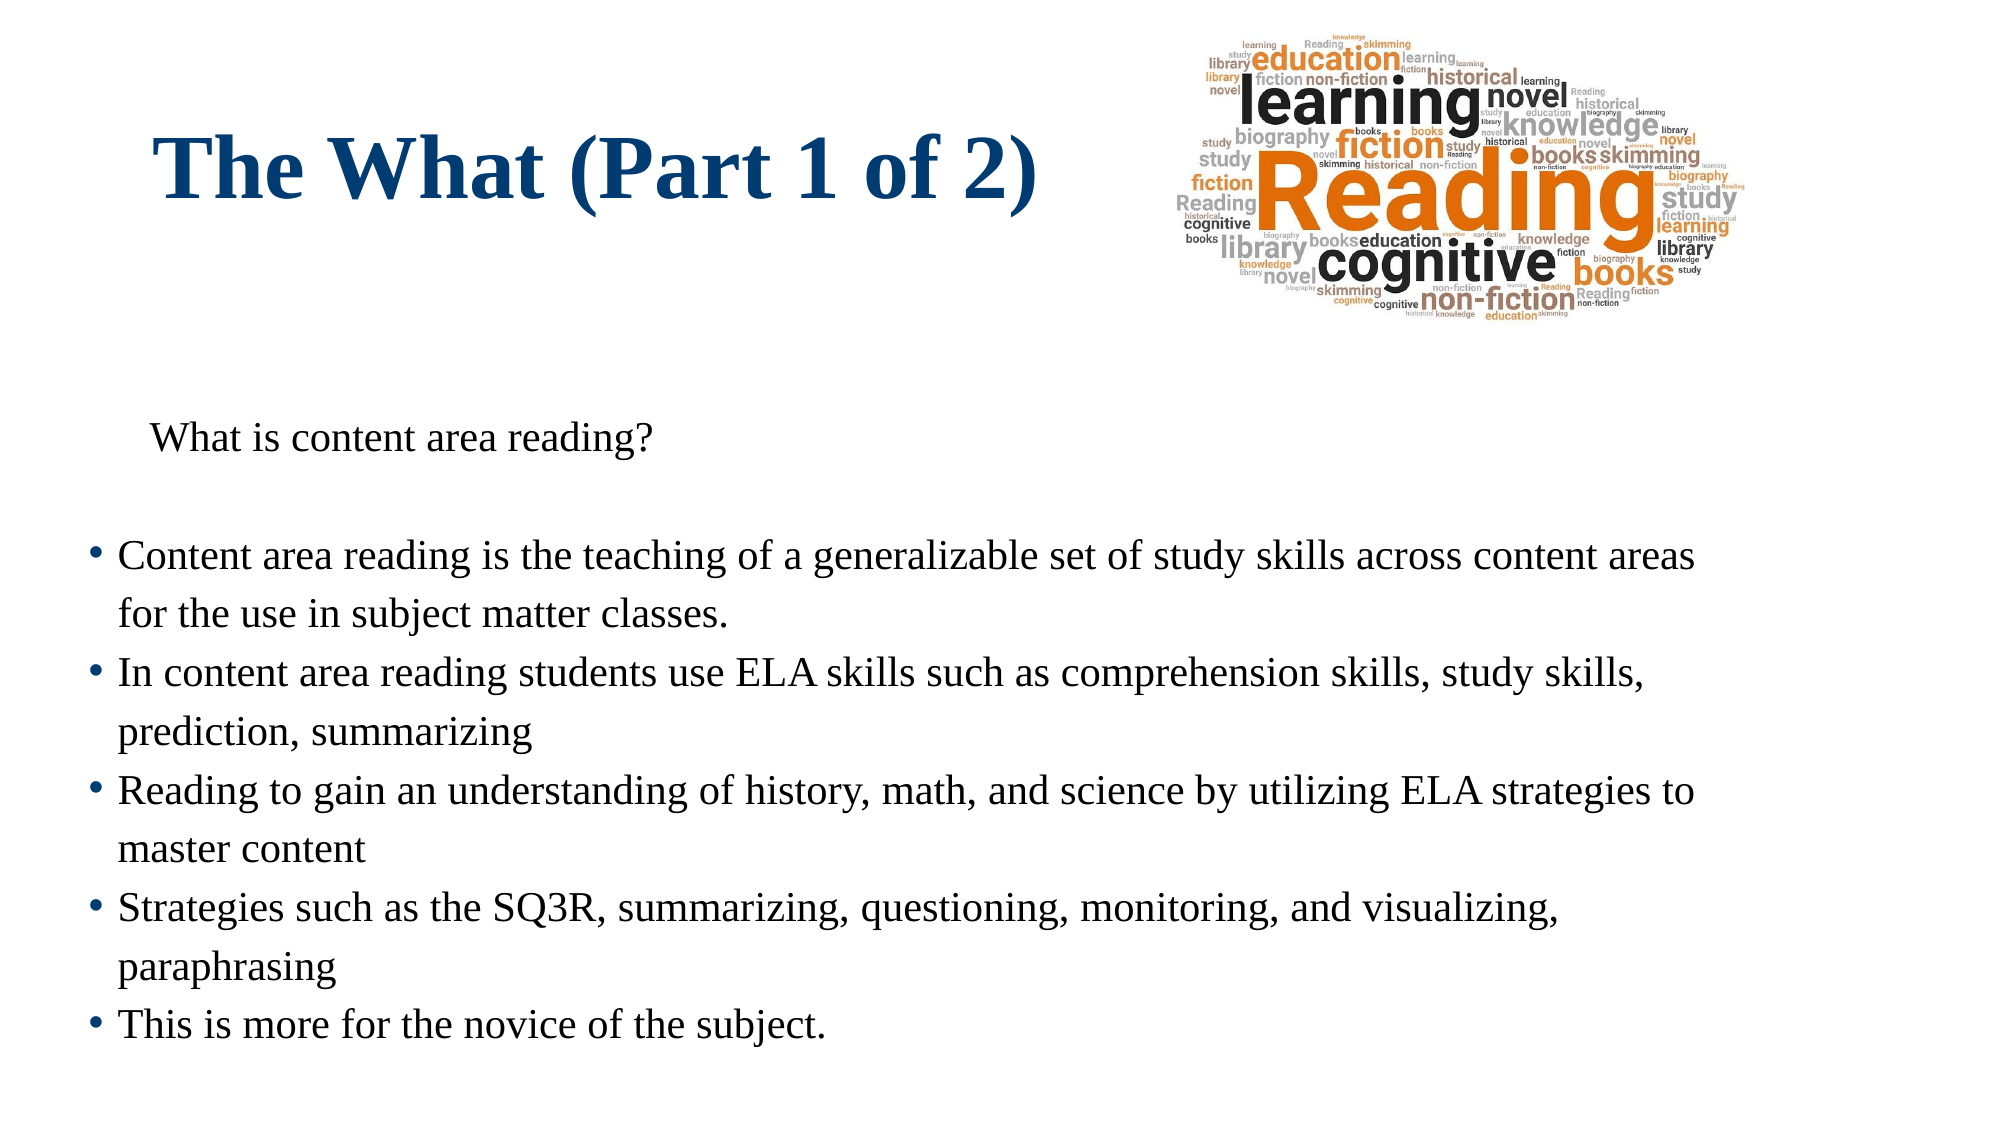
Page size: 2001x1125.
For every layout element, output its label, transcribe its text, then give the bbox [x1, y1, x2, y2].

list What is content area reading? Content area reading is the teaching of a generalizable set of study skills across content areas for the use in subject matter classes. In content area reading students use ELA skills such as comprehension skills, study skills, prediction, summarizing Reading to gain an understanding of history, math, and science by utilizing ELA strategies to master content Strategies such as the SQ3R, summarizing, questioning, monitoring, and visualizing, paraphrasing This is more for the novice of the subject. [68, 354, 1723, 1067]
title The What (Part 1 of 2) [137, 59, 1132, 278]
picture [1156, 24, 1763, 330]
